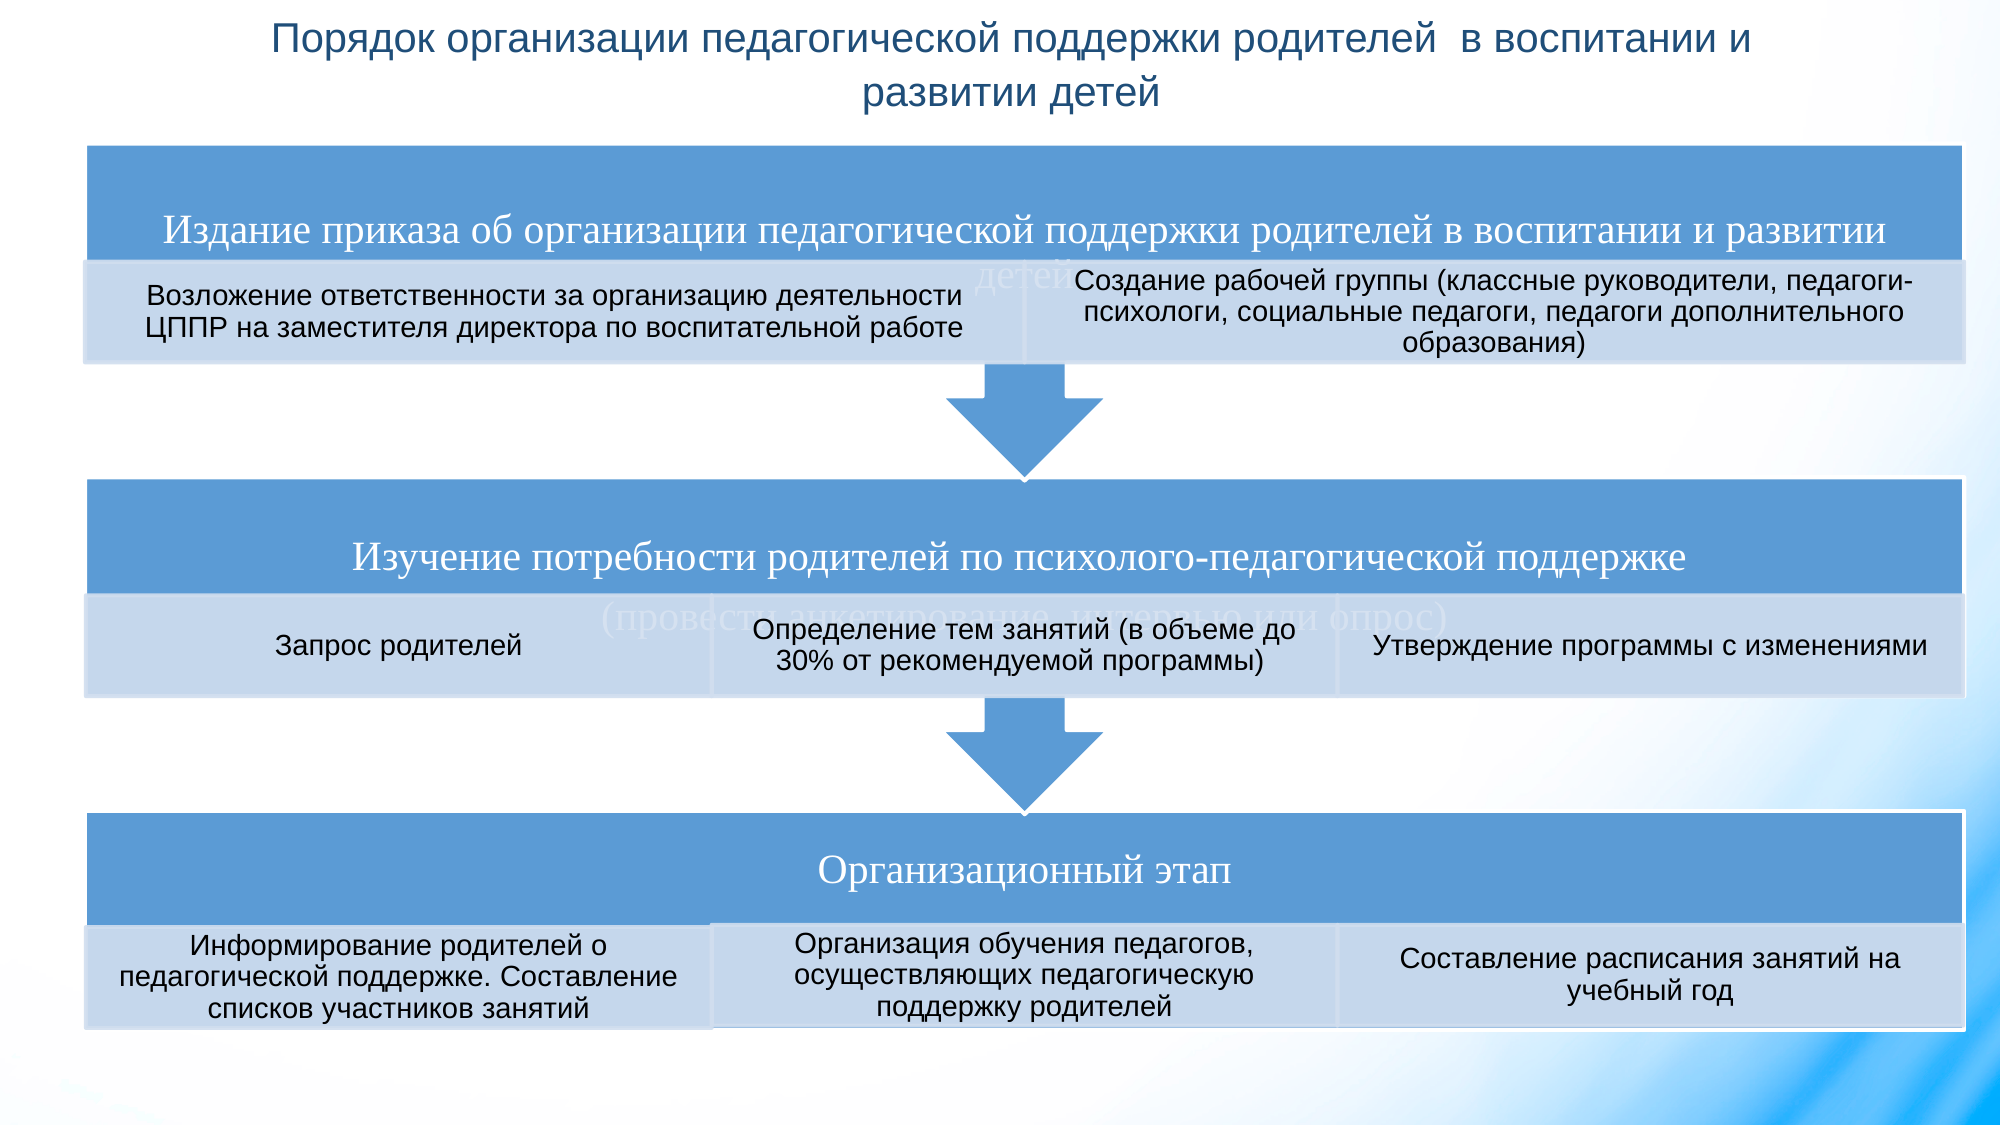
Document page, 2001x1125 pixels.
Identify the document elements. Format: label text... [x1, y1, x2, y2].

text_box Порядок организации педагогической поддержки родителей в воспитании и развитии детей [170, 0, 1778, 122]
picture [0, 0, 2000, 1125]
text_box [84, 143, 1965, 1031]
